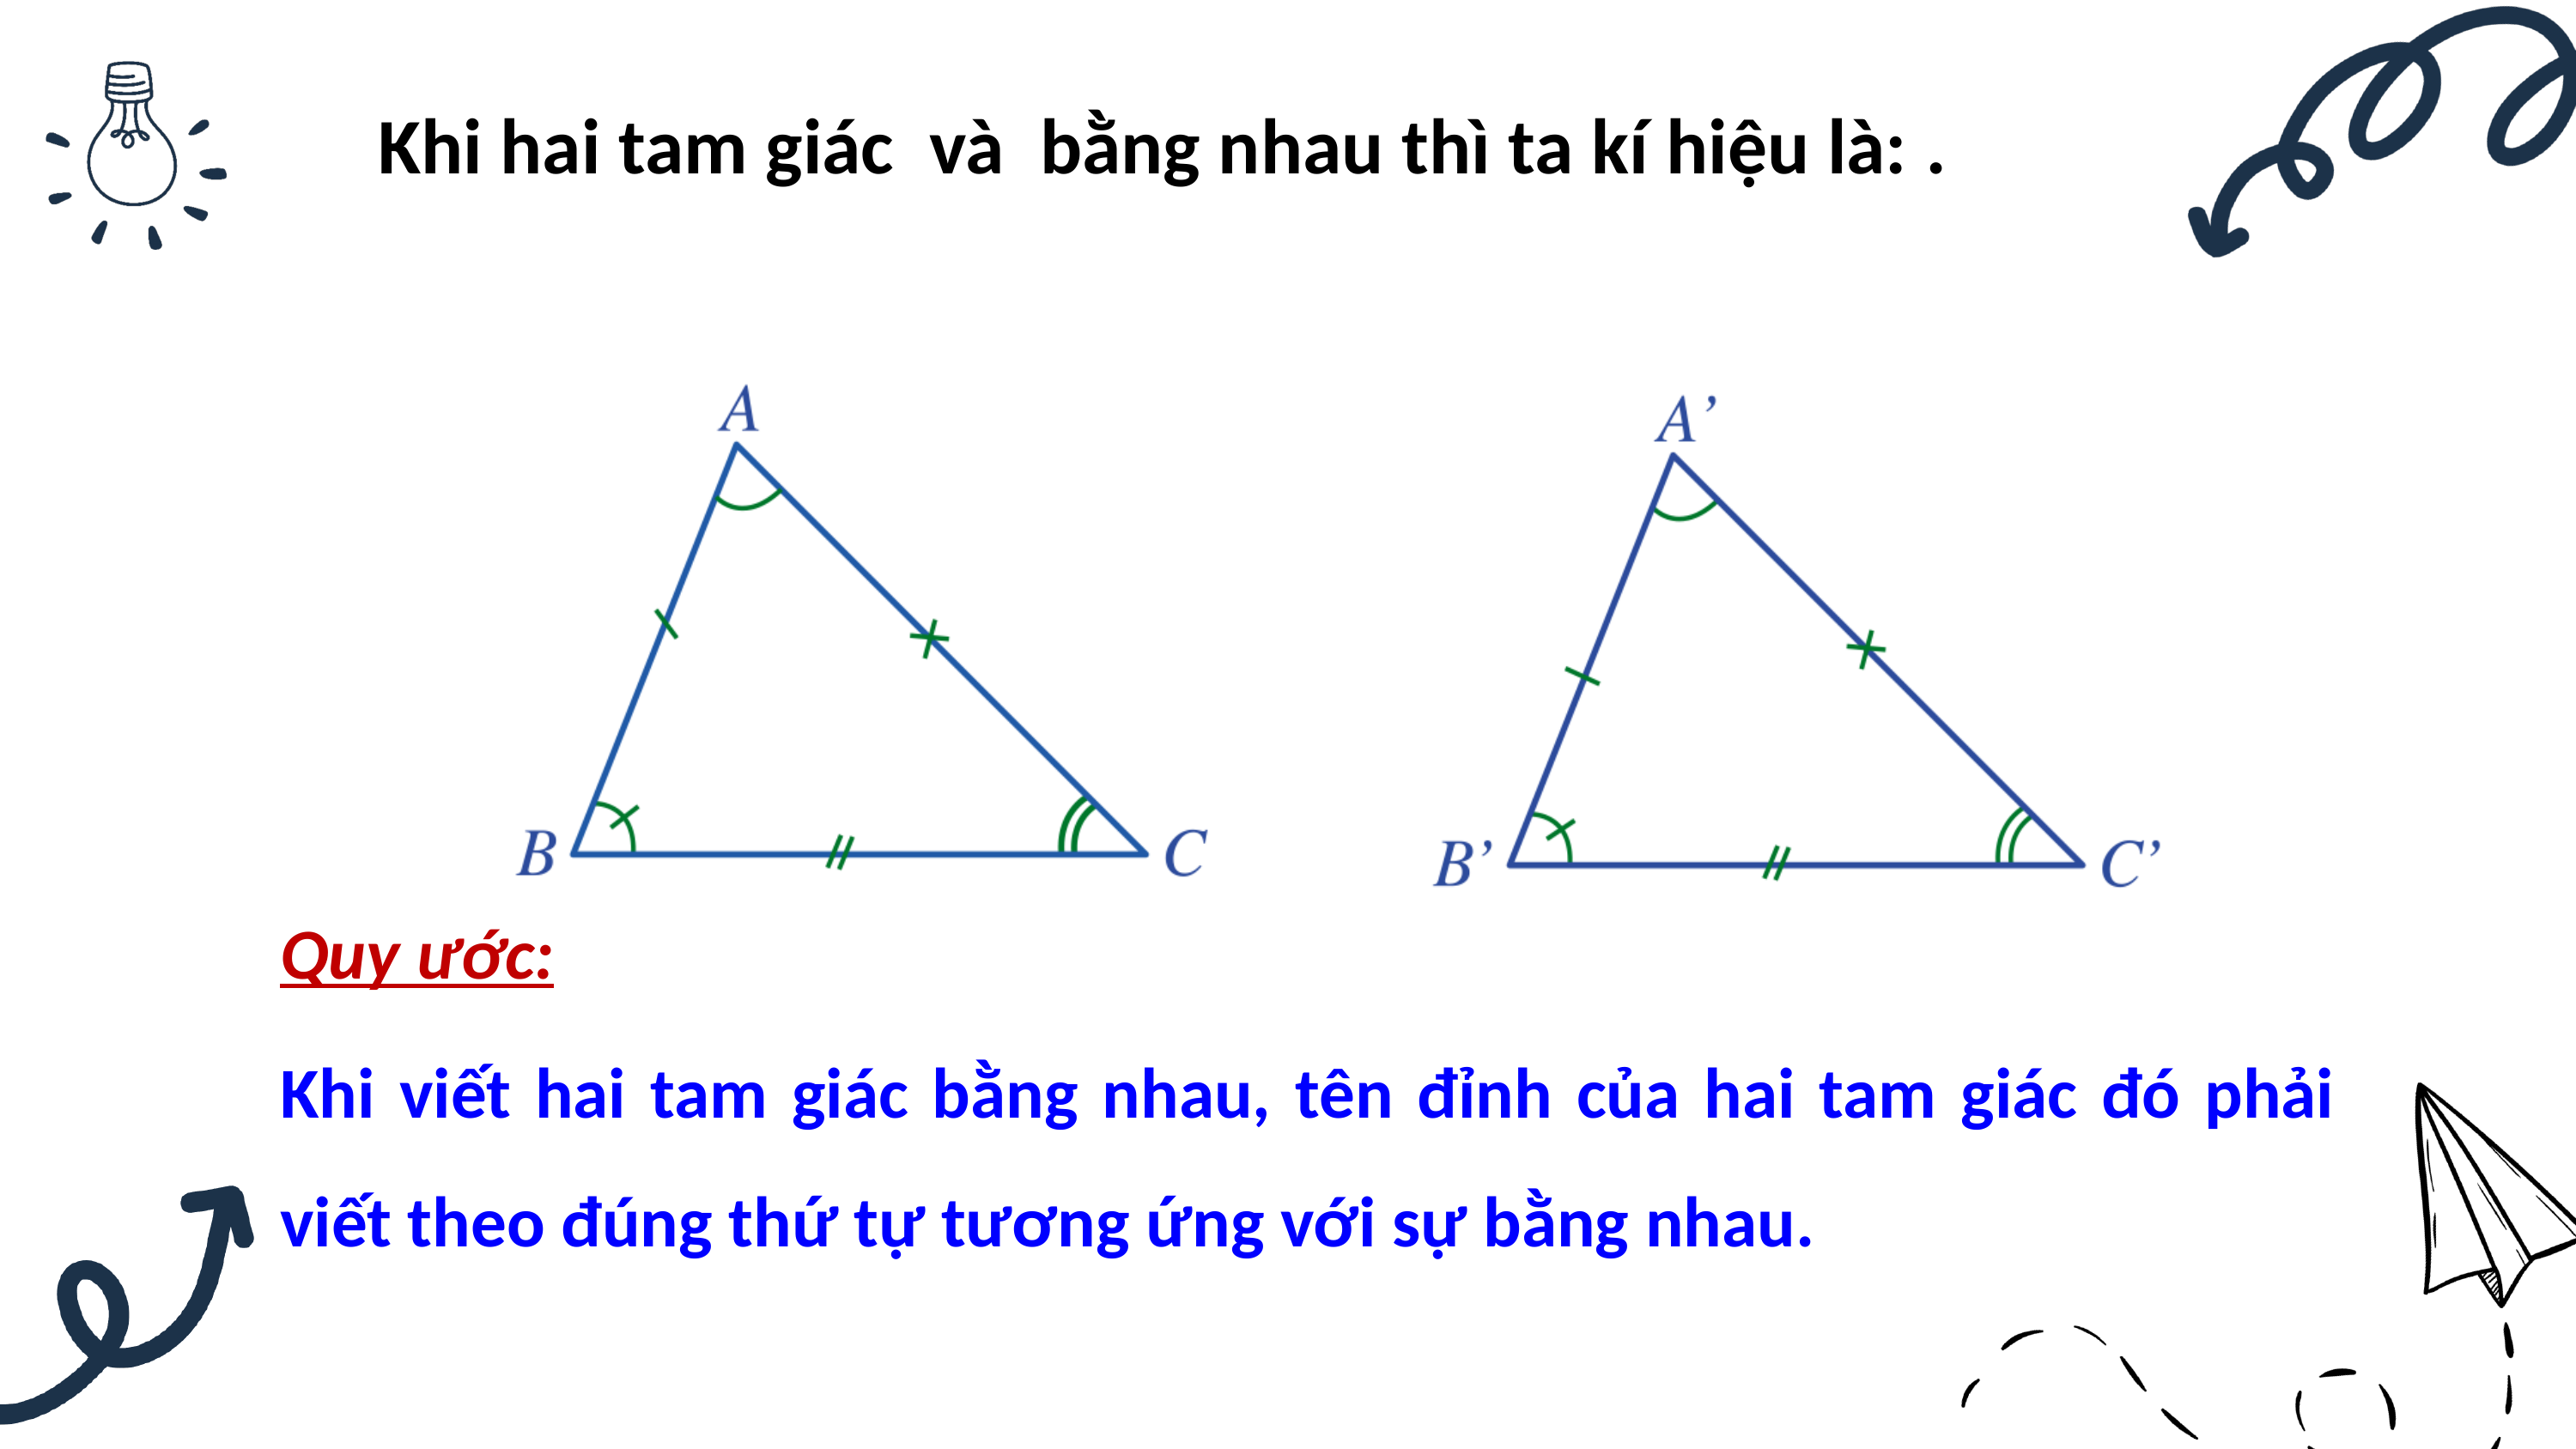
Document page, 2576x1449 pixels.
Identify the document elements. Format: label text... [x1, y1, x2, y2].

picture [2180, 0, 2576, 345]
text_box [429, 335, 2197, 916]
text_box Quy ước: Khi viết hai tam giác bằng nhau, tên đỉnh của hai tam giác đó phải viết theo đúng thứ tự tương ứng với sự bằng nhau. [267, 858, 2349, 1268]
picture [45, 61, 228, 250]
picture [1957, 1058, 2576, 1449]
picture [0, 1185, 255, 1431]
